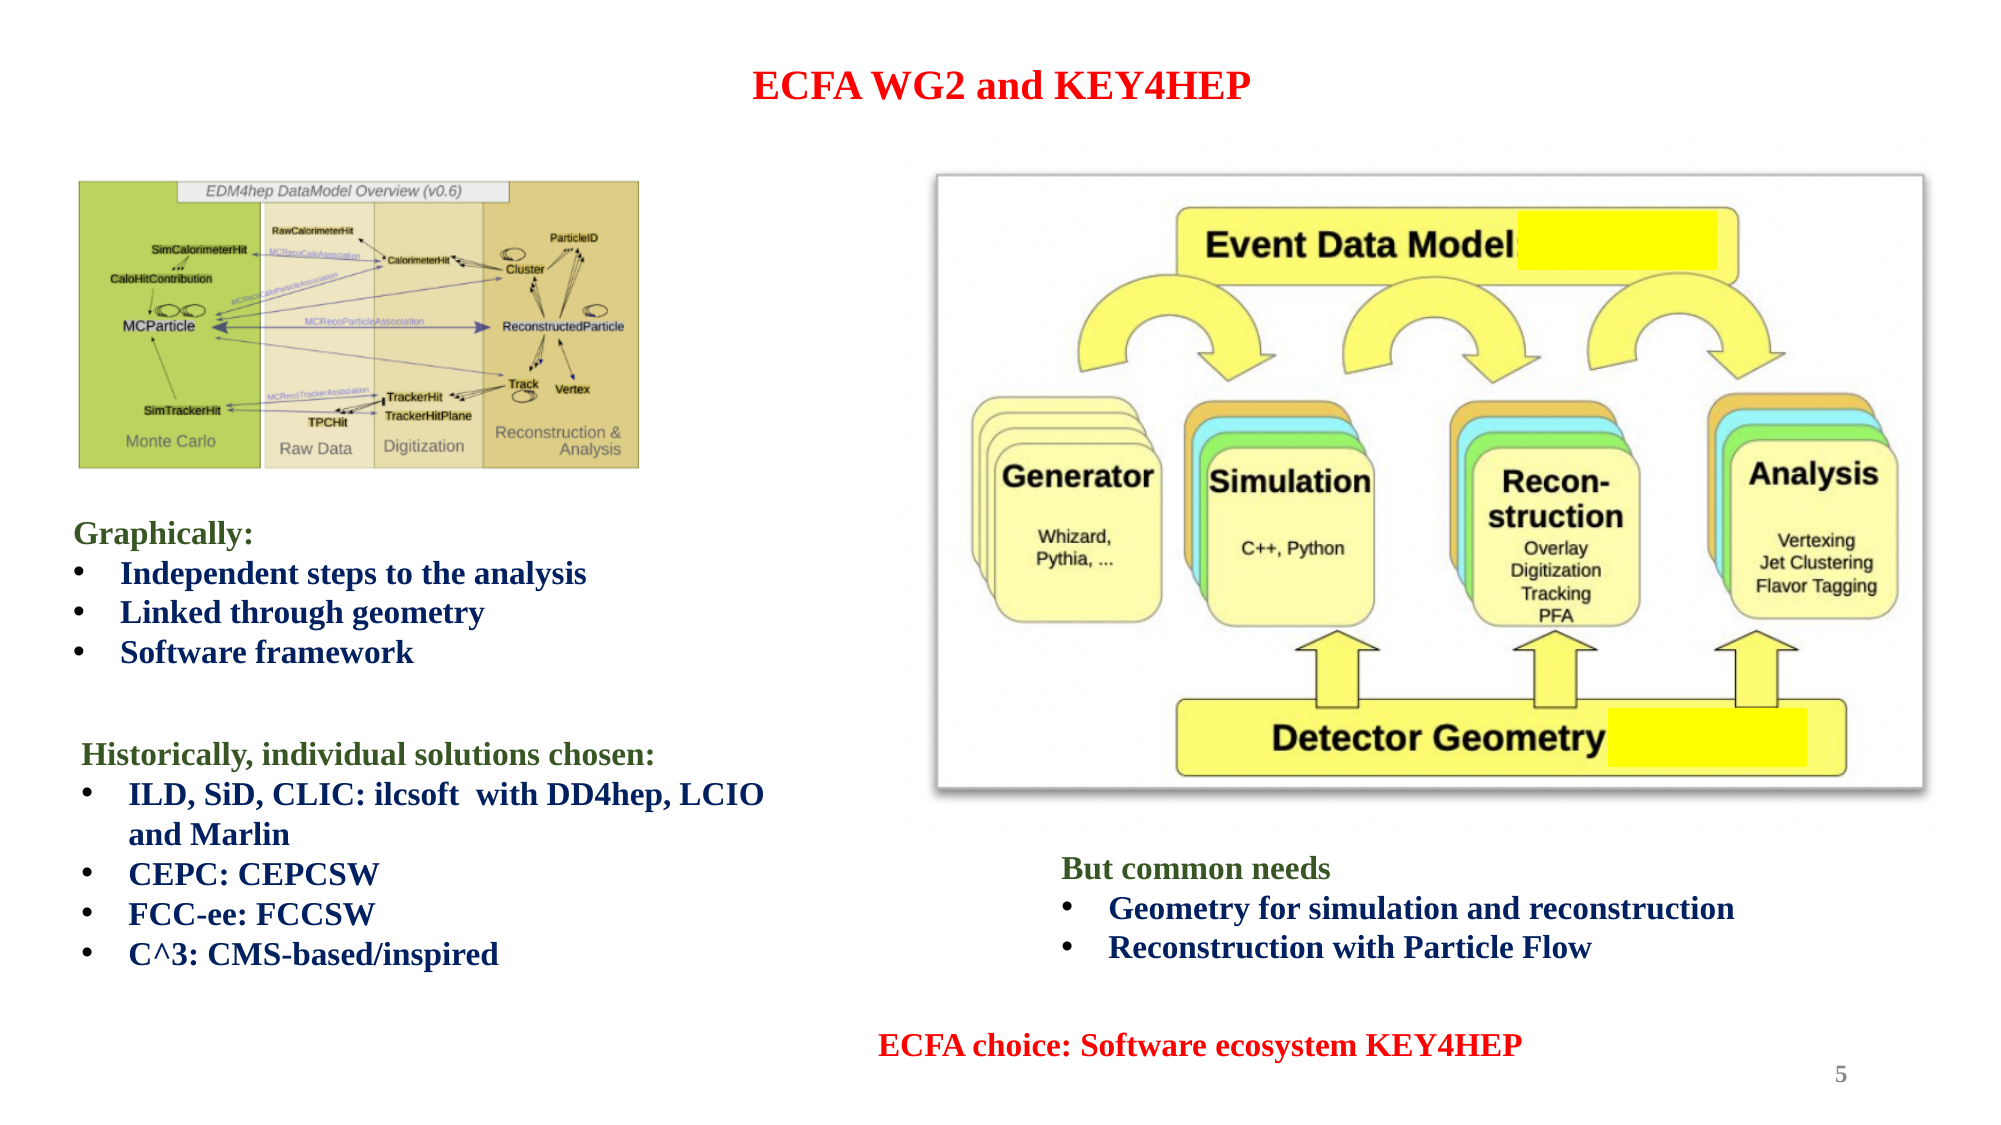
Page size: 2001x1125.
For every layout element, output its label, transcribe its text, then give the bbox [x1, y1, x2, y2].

text_box ECFA choice: Software ecosystem KEY4HEP [863, 1016, 1559, 1071]
picture [889, 137, 1967, 833]
text_box Graphically: Independent steps to the analysis Linked through geometry Software framework [58, 503, 817, 678]
text_box But common needs Geometry for simulation and reconstruction Reconstruction with Particle Flow [1046, 842, 1805, 973]
text_box Historically, individual solutions chosen: ILD, SiD, CLIC: ilcsoft with DD4hep, LCIO and Marlin CEPC: CEPCSW FCC-ee: FCCSW C^3: CMS-based/inspired [66, 725, 825, 980]
picture [73, 177, 646, 475]
slide_number 5 [1412, 1042, 1863, 1103]
text_box ECFA WG2 and KEY4HEP [737, 50, 1294, 115]
